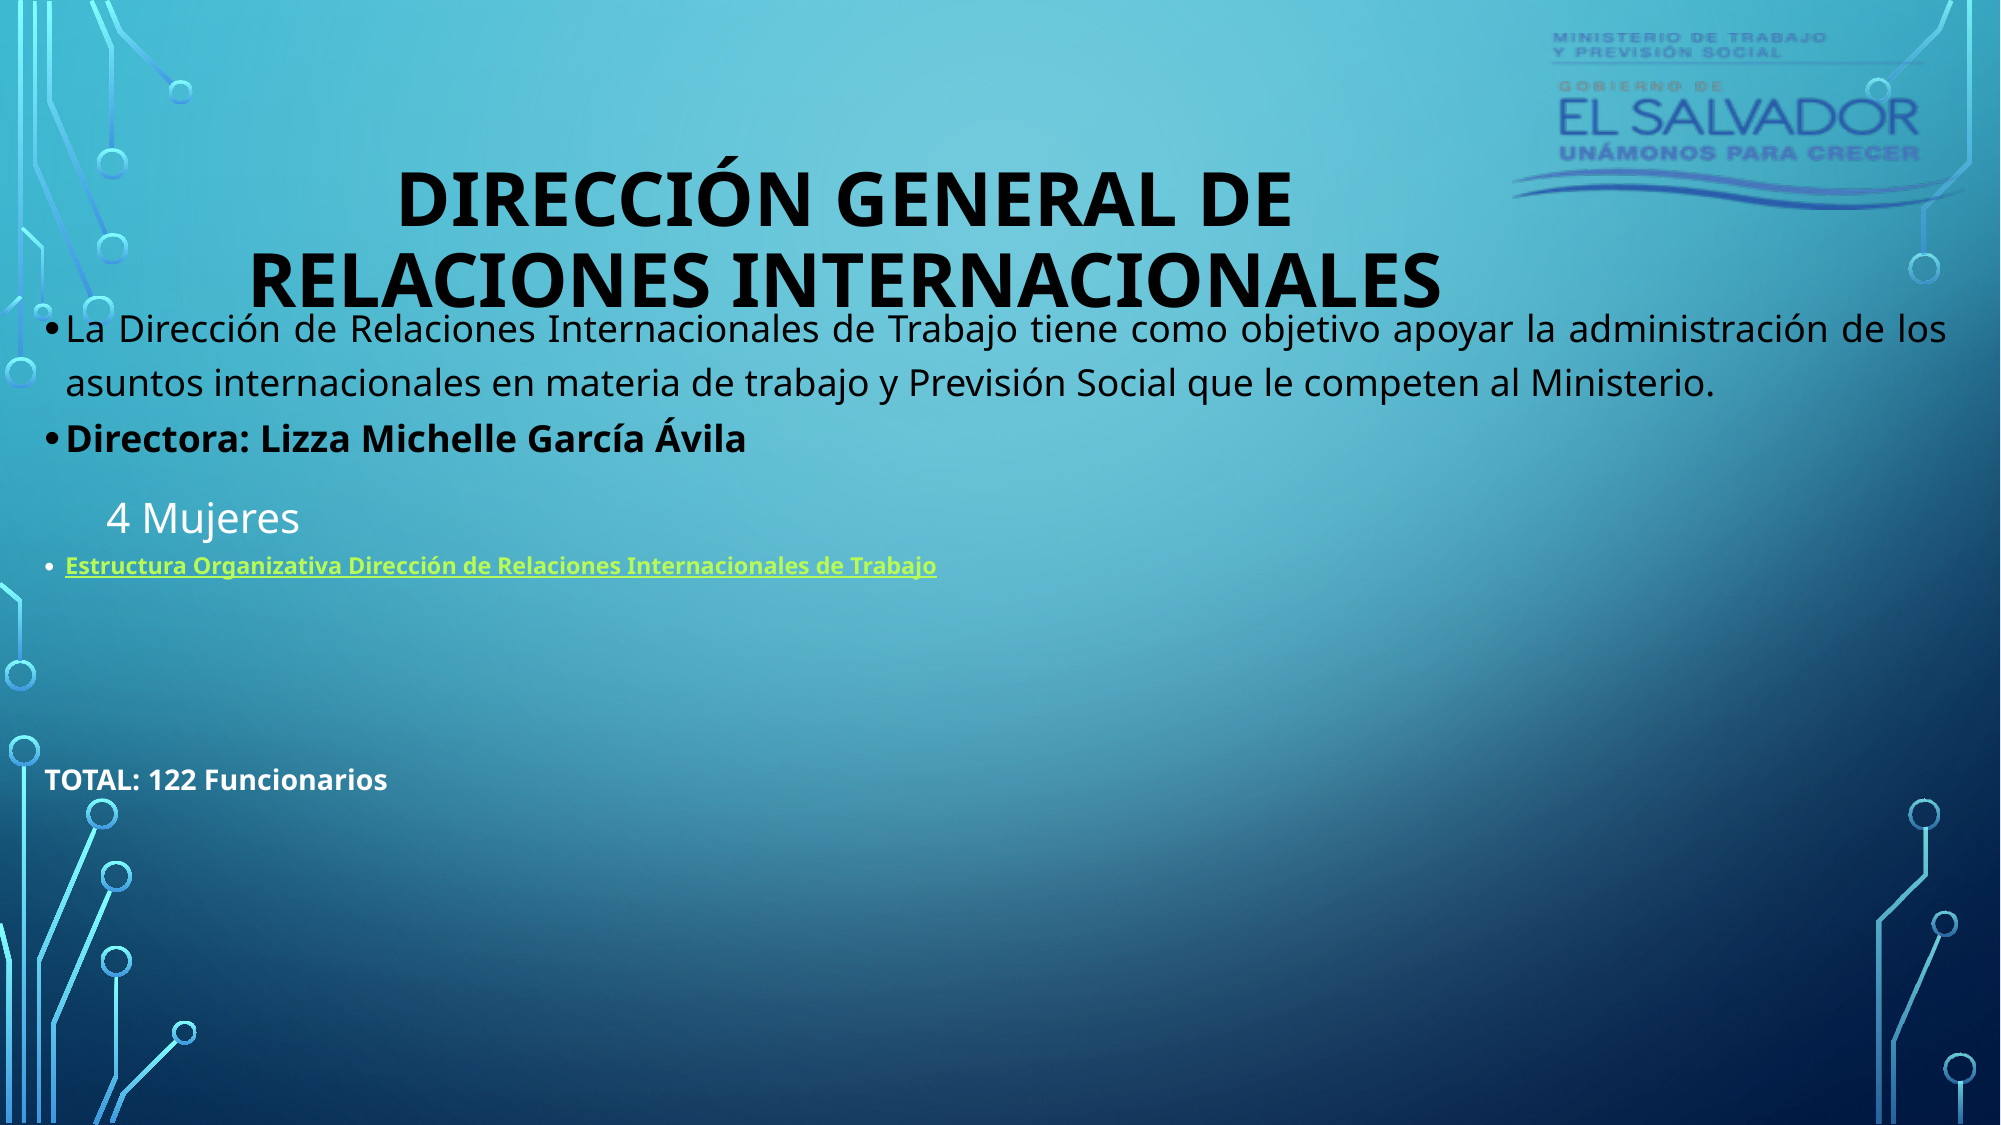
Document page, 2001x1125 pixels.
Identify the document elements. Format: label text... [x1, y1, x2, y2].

picture [1511, 32, 1966, 210]
text_box La Dirección de Relaciones Internacionales de Trabajo tiene como objetivo apoyar la administración de los asuntos internacionales en materia de trabajo y Previsión Social que le competen al Ministerio. Directora: Lizza Michelle García Ávila 4 Mujeres Estructura Organizativa Dirección de Relaciones Internacionales de Trabajo TOTAL: 122 Funcionarios [29, 209, 1965, 894]
title DIRECCIÓN GENERAL DE relaciones internacionales [225, 121, 1466, 209]
